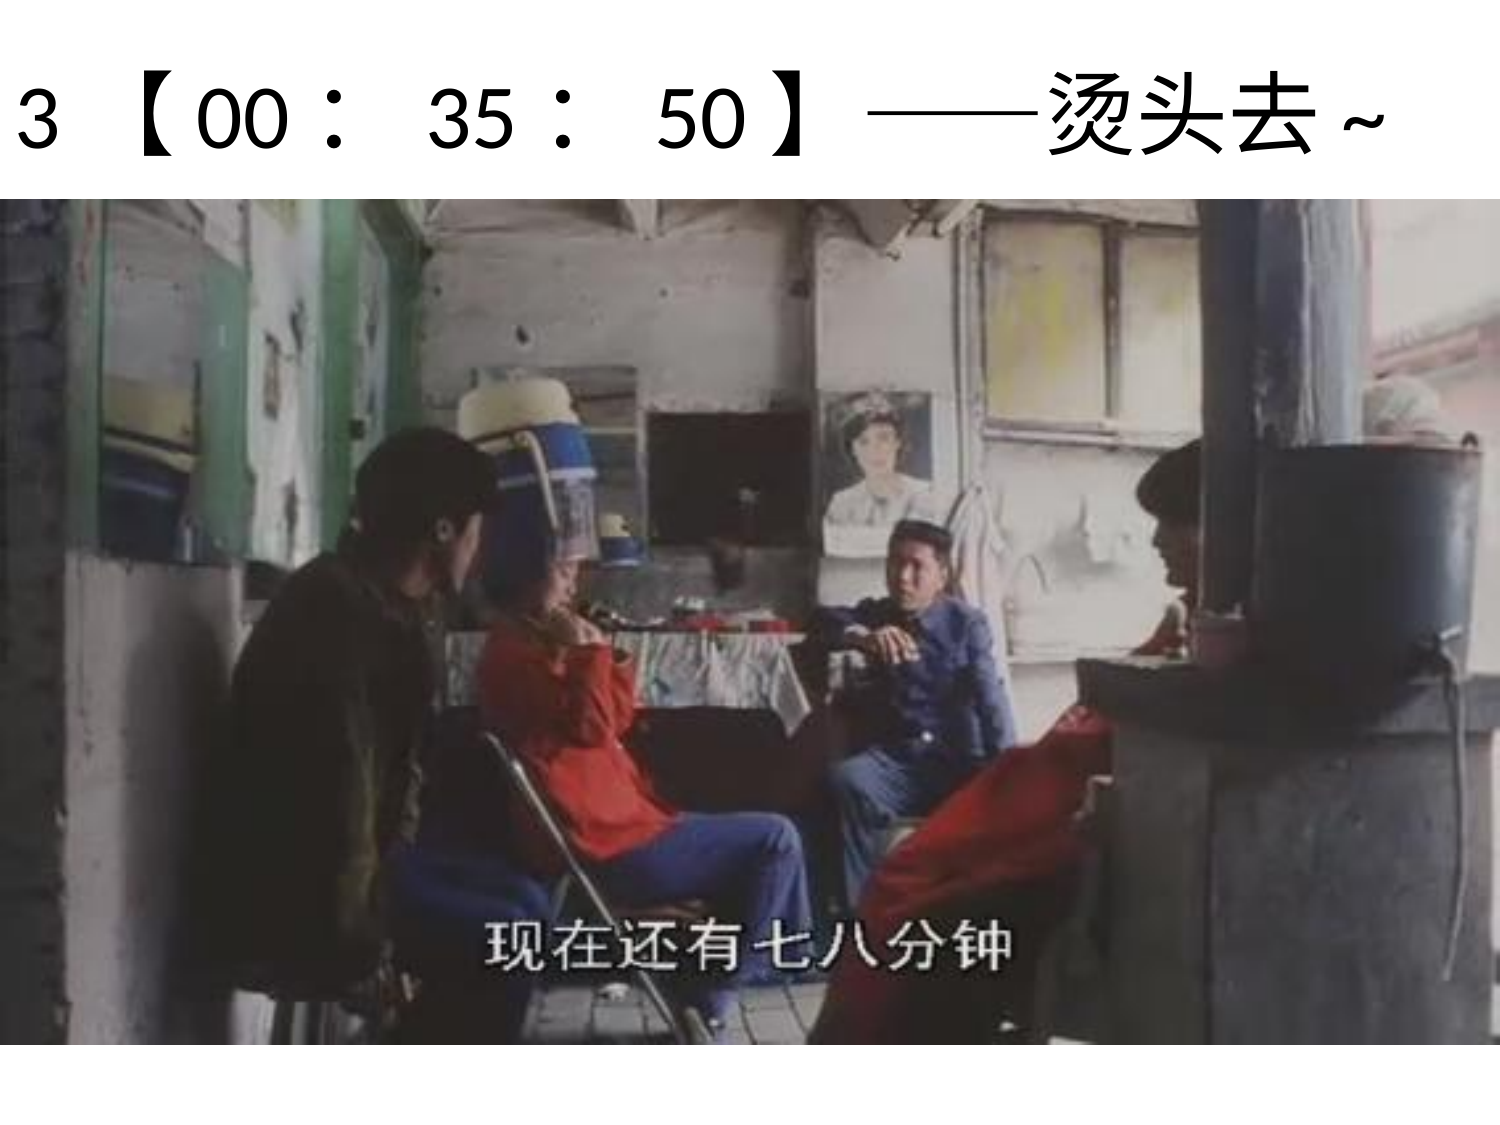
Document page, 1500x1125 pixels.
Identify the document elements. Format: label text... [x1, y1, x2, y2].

text_box 3【00：35：50】——烫头去~ [0, 49, 1500, 175]
picture [0, 198, 1500, 1045]
